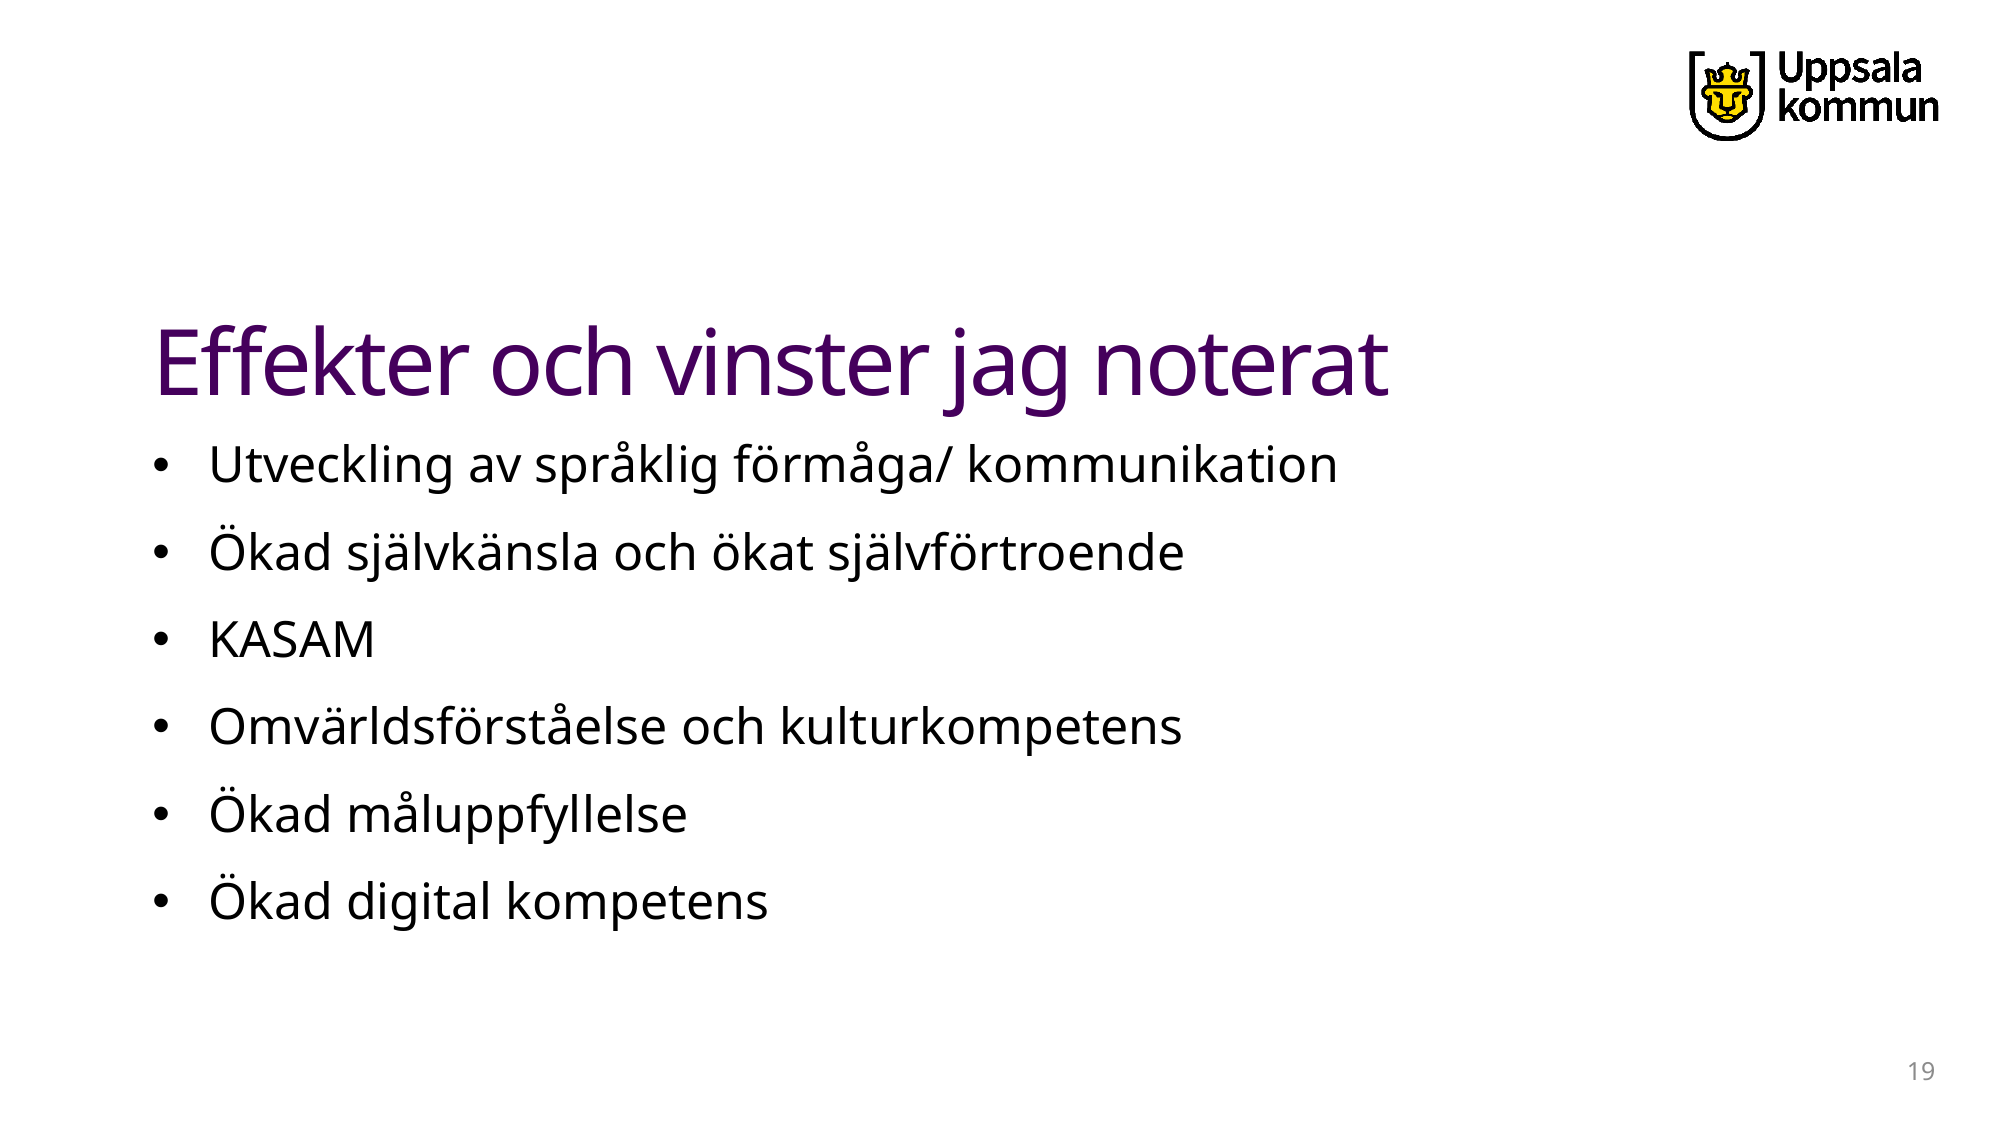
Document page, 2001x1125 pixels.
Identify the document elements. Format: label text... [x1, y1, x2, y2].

title Effekter och vinster jag noterat [137, 175, 1675, 423]
slide_number 19 [1500, 1042, 1951, 1103]
picture [1674, 36, 1953, 156]
list Utveckling av språklig förmåga/ kommunikation Ökad självkänsla och ökat självförtroende KASAM Omvärldsförståelse och kulturkompetens Ökad måluppfyllelse Ökad digital kompetens [137, 432, 1675, 1014]
